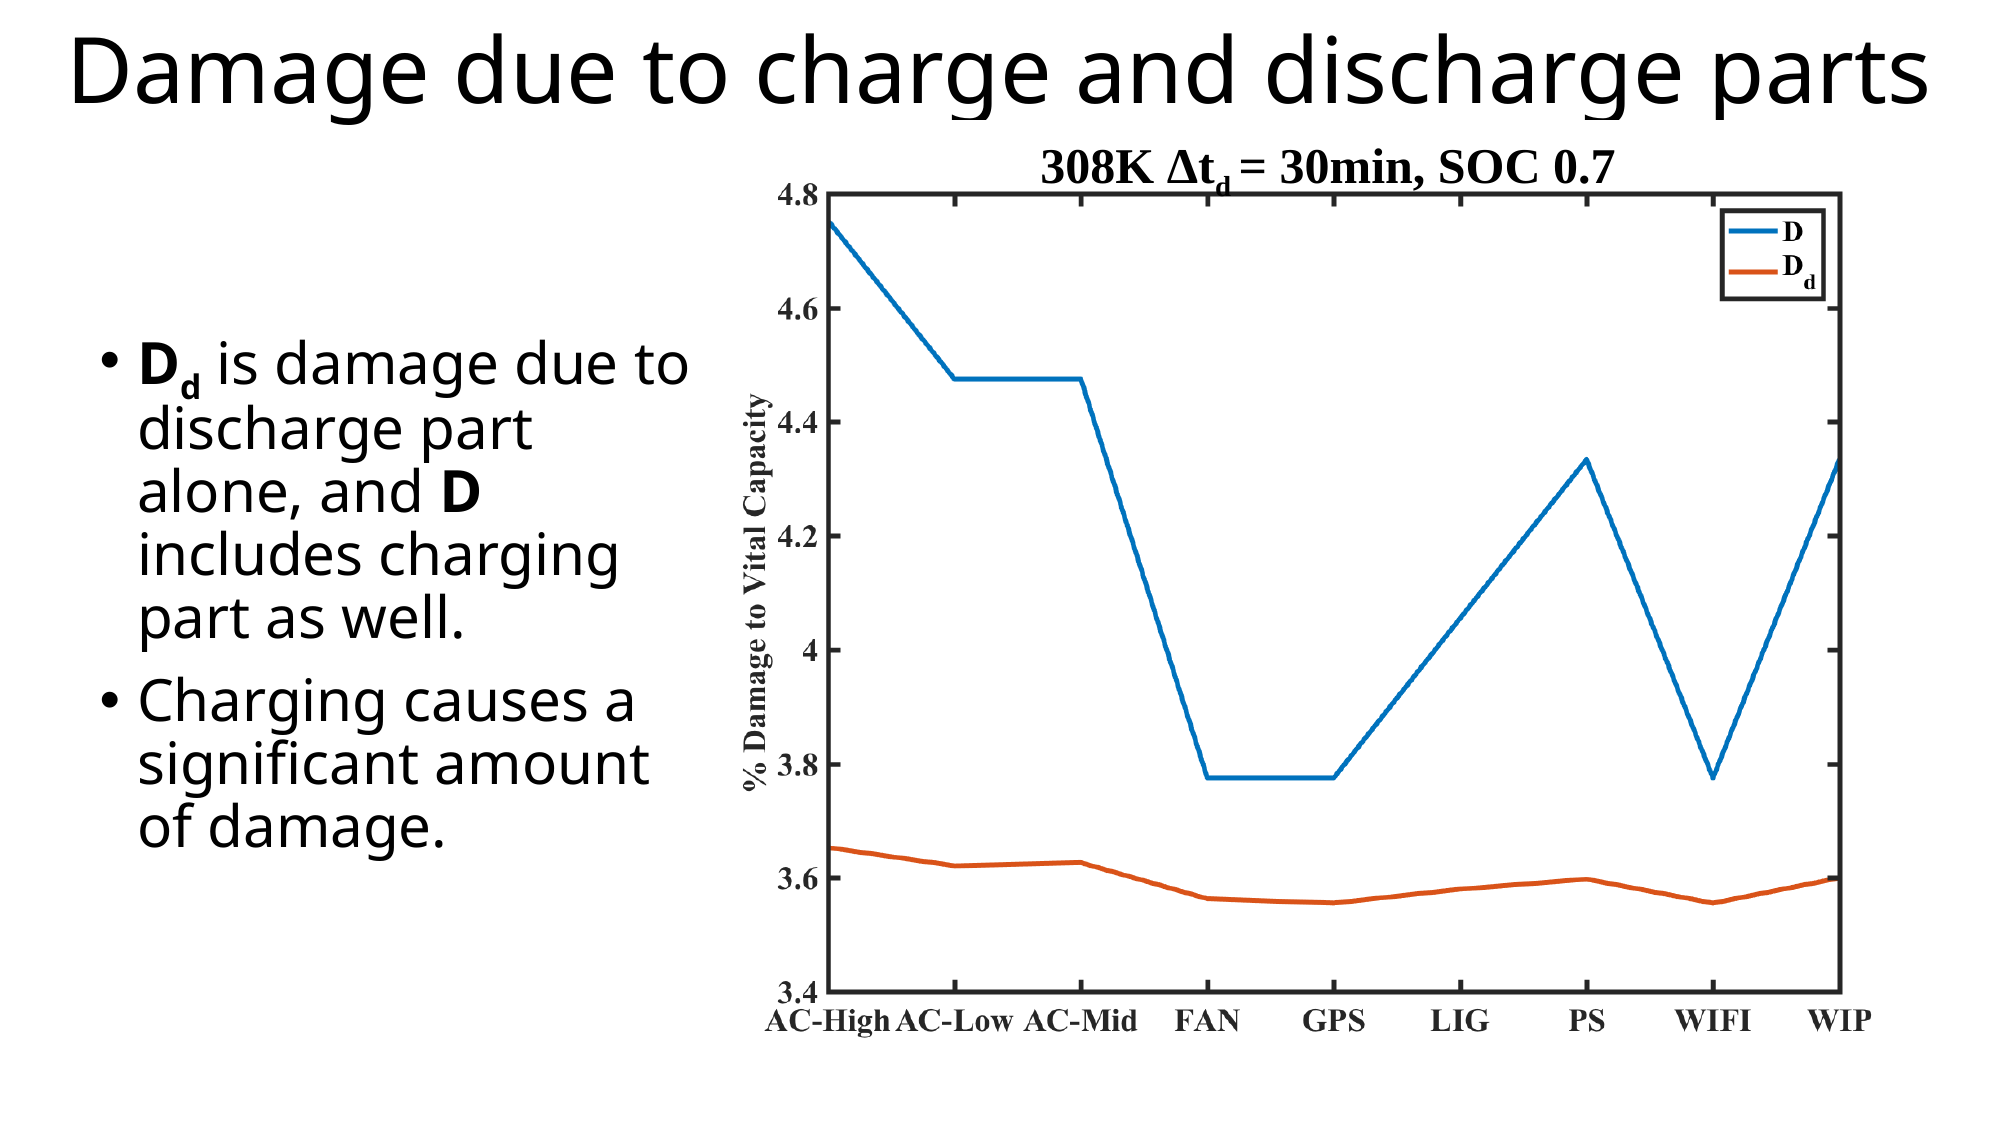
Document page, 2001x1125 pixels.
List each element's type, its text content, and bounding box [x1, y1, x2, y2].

text_box Dd is damage due to discharge part alone, and D includes charging part as well. Charging causes a significant amount of damage. [84, 320, 658, 899]
picture [658, 120, 1963, 1099]
title Damage due to charge and discharge parts [0, 0, 2000, 148]
